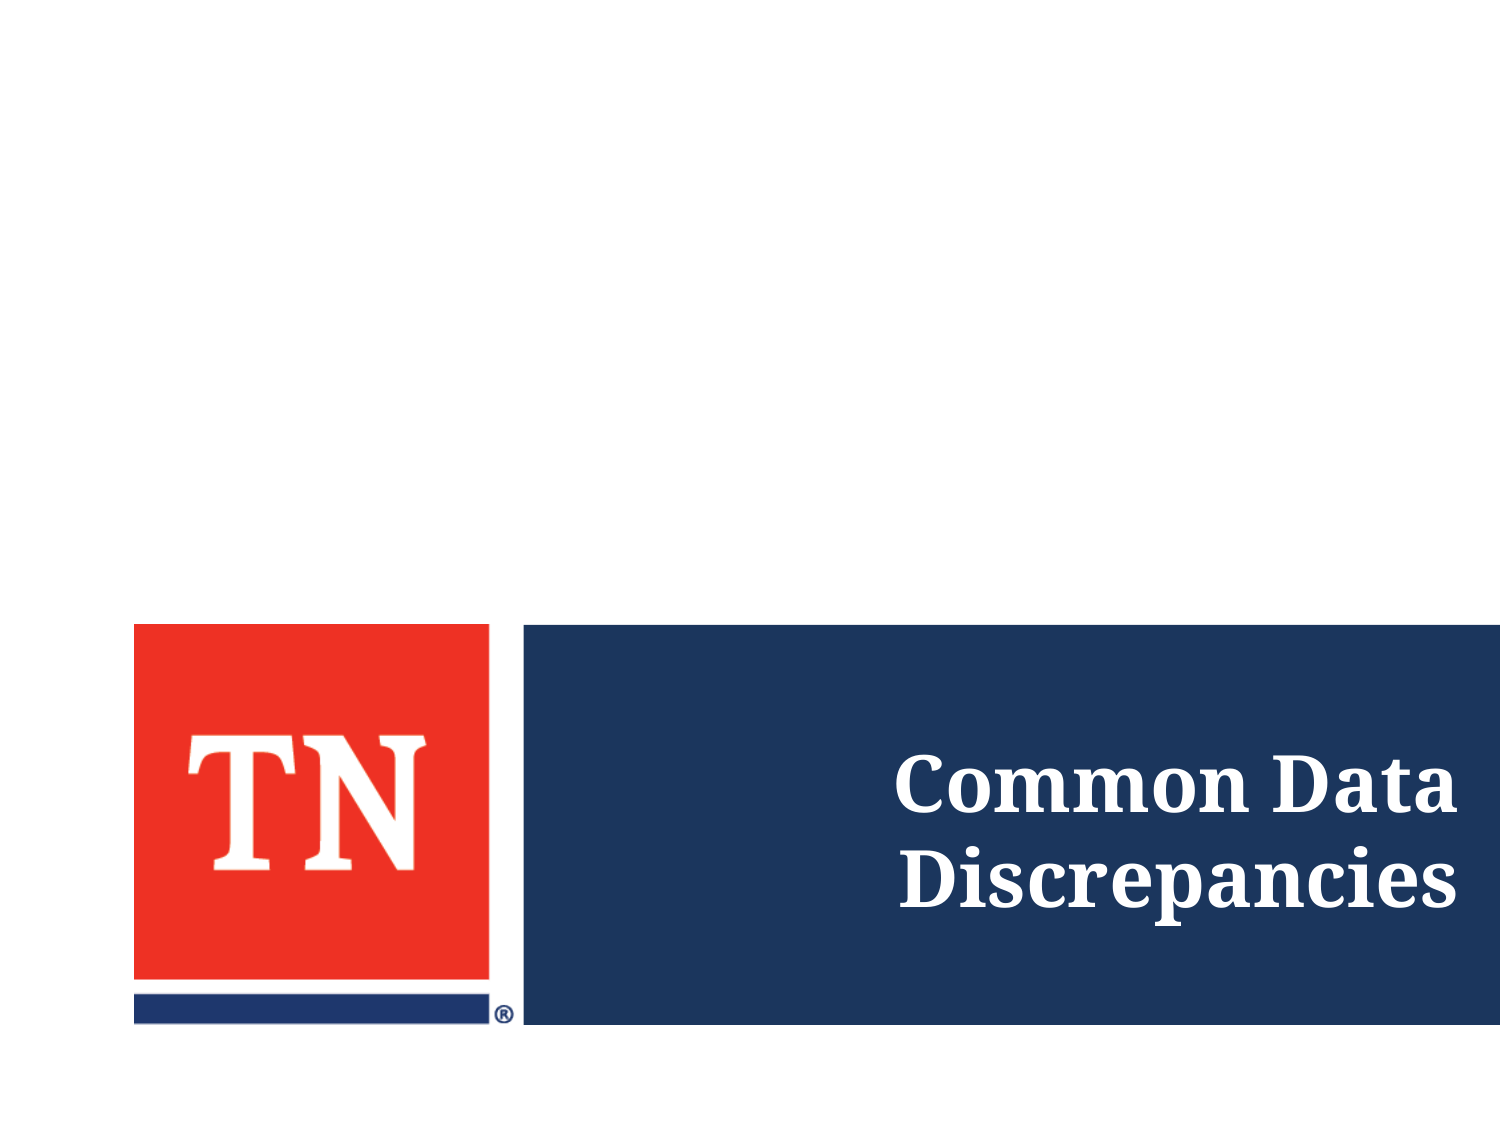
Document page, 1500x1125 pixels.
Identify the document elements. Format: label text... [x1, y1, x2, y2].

picture [134, 624, 525, 1025]
title Common Data Discrepancies [562, 662, 1475, 994]
